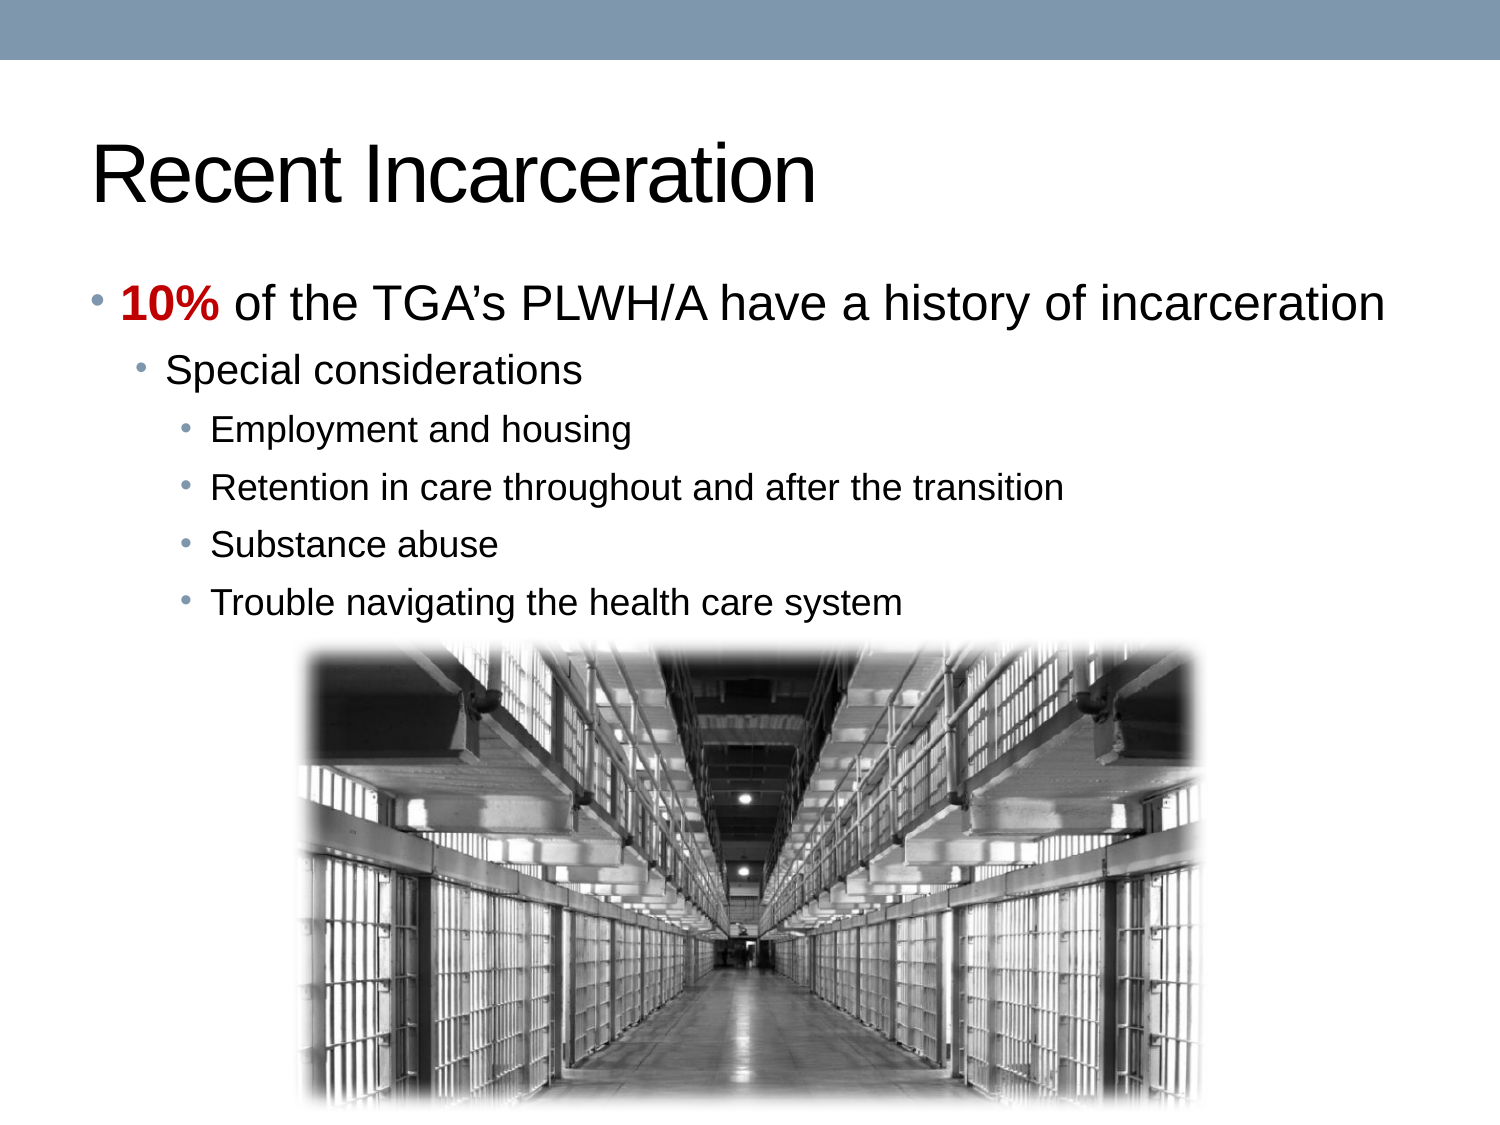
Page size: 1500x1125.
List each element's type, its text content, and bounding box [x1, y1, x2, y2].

text_box 10% of the TGA’s PLWH/A have a history of incarceration Special considerations Employment and housing Retention in care throughout and after the transition Substance abuse Trouble navigating the health care system [74, 262, 1425, 1088]
title Recent Incarceration [75, 87, 1425, 250]
picture [292, 637, 1208, 1113]
